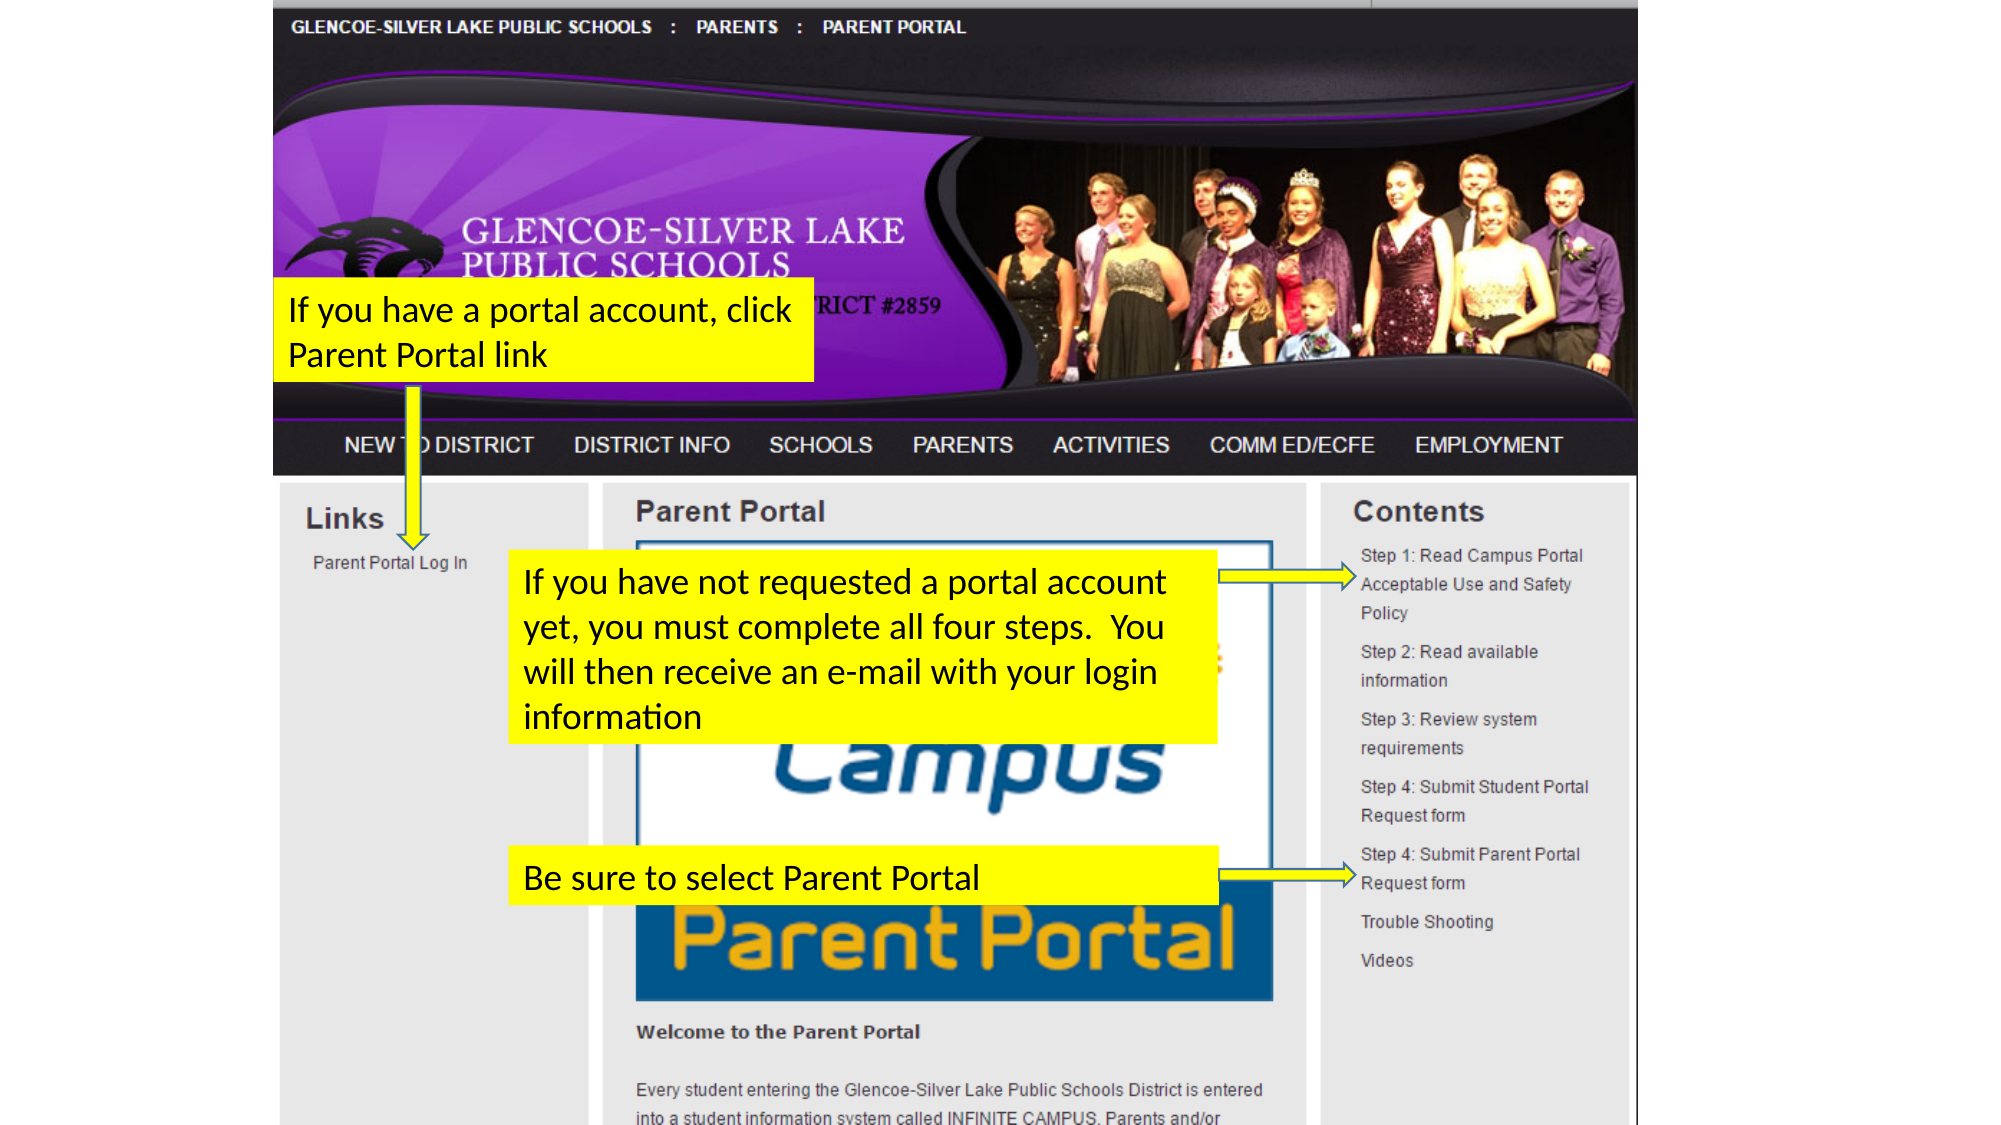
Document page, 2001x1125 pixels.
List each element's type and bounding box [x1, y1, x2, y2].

list [273, 0, 1638, 1125]
